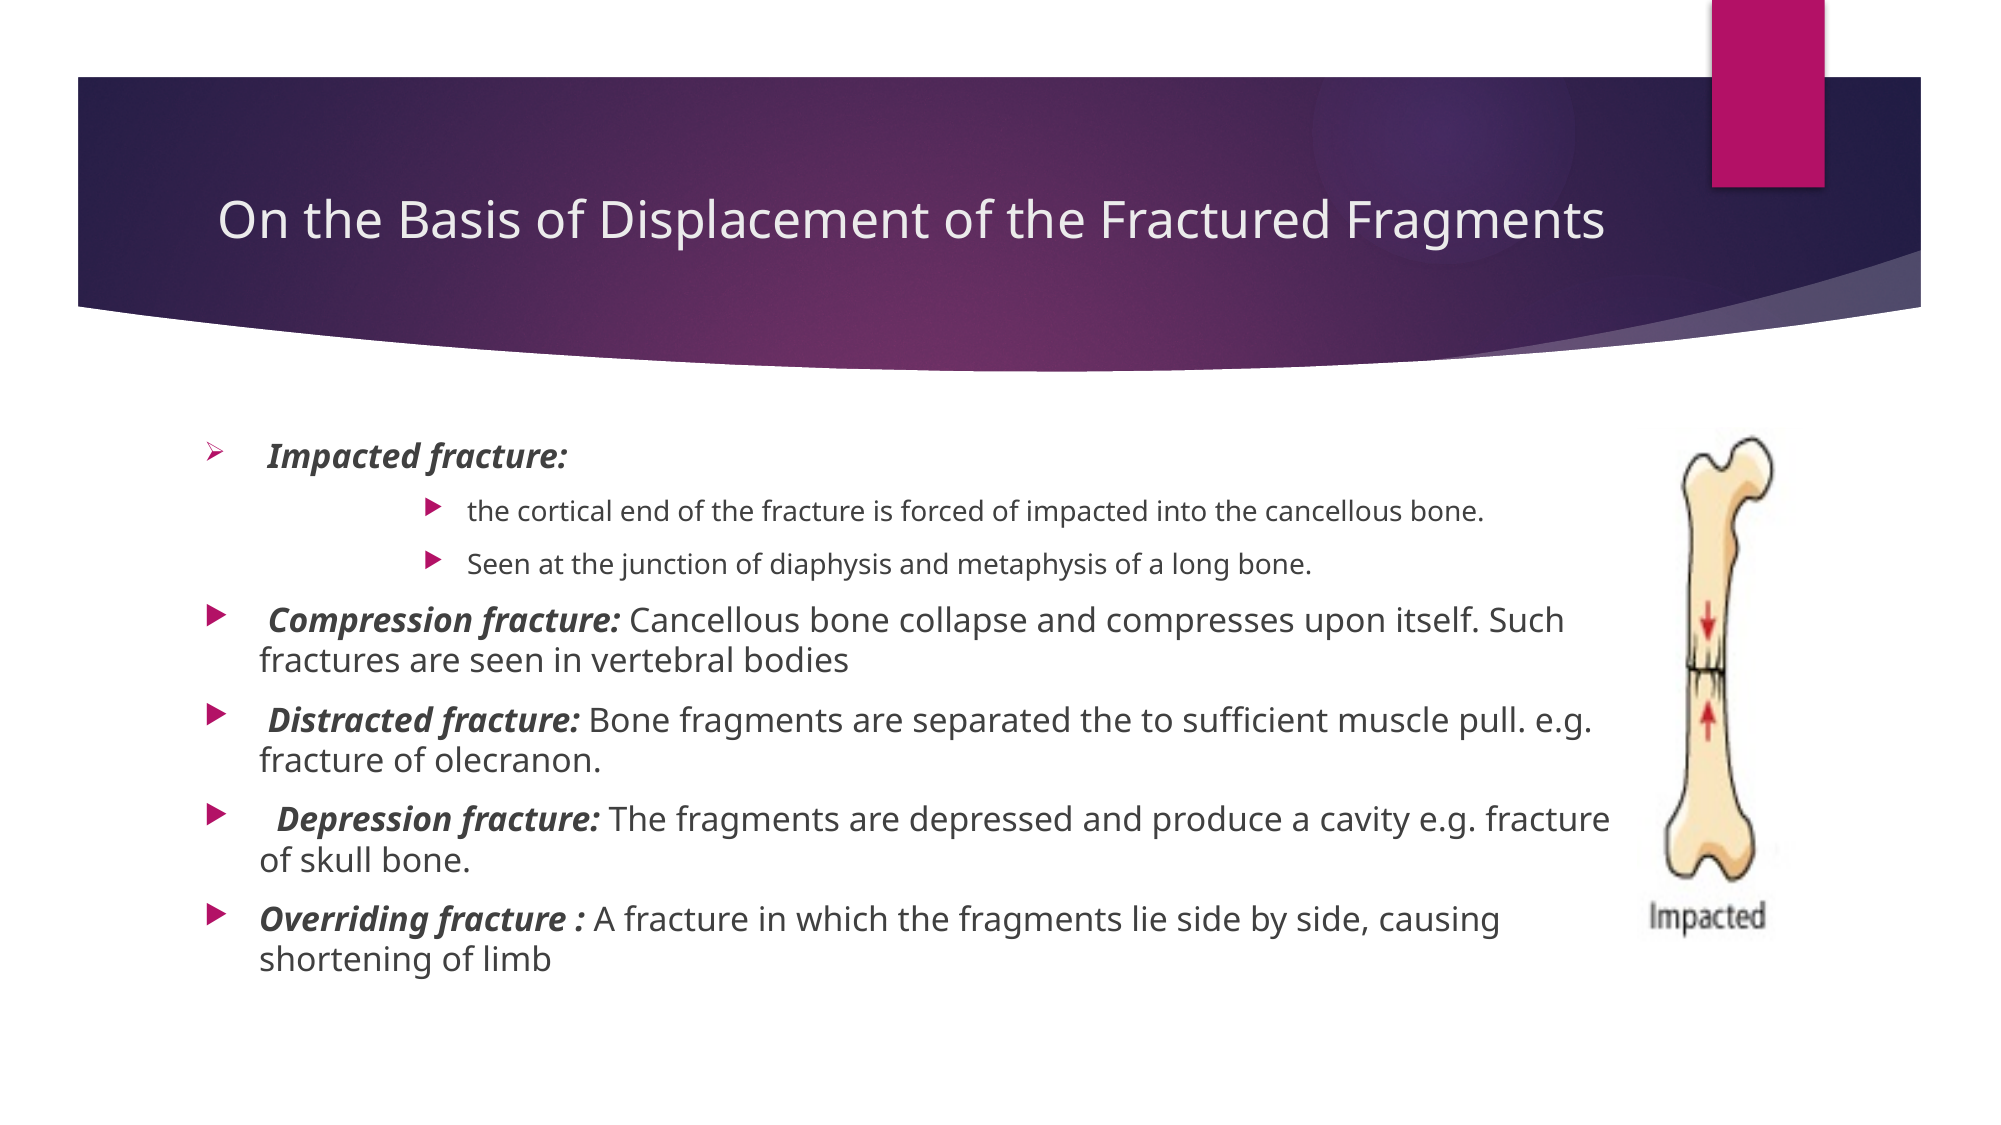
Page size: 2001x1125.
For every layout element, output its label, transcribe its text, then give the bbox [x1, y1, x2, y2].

picture [1636, 426, 1803, 954]
title On the Basis of Displacement of the Fractured Fragments [189, 159, 1627, 276]
list Impacted fracture: the cortical end of the fracture is forced of impacted into the cancellous bone. Seen at the junction of diaphysis and metaphysis of a long bone. Compression fracture: Cancellous bone collapse and compresses upon itself. Such fractures are seen in vertebral bodies Distracted fracture: Bone fragments are separated the to sufficient muscle pull. e.g. fracture of olecranon. Depression fracture: The fragments are depressed and produce a cavity e.g. fracture of skull bone. Overriding fracture : A fracture in which the fragments lie side by side, causing shortening of limb [189, 427, 1638, 988]
